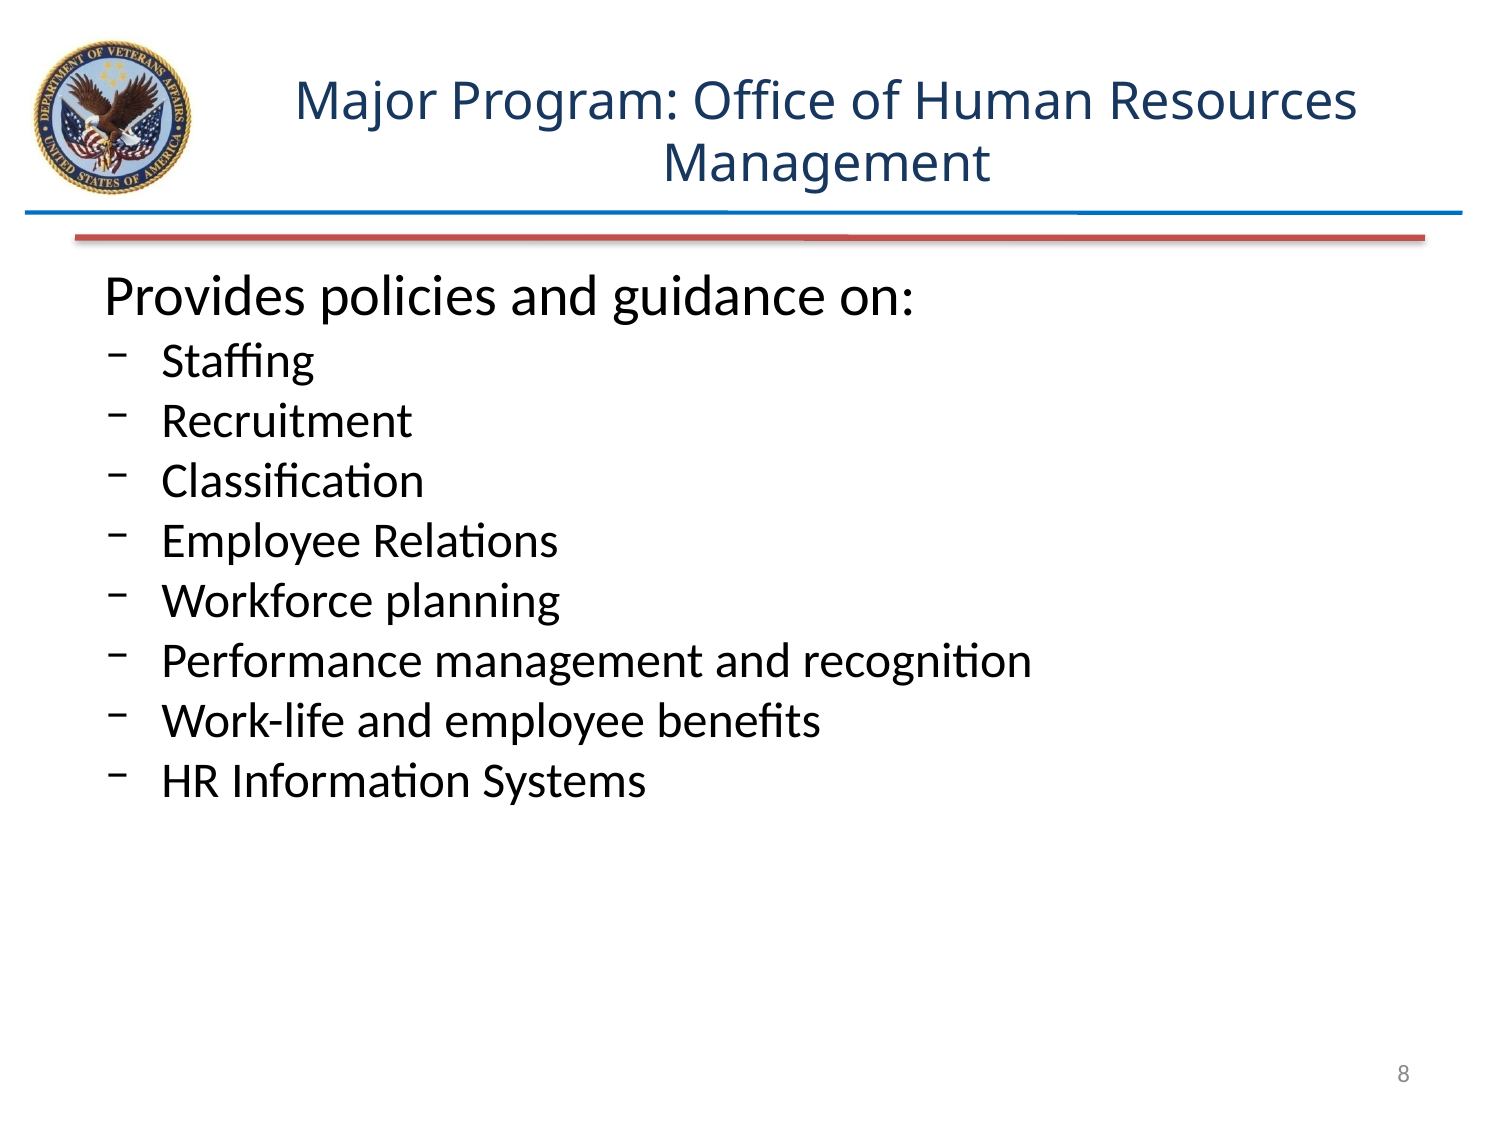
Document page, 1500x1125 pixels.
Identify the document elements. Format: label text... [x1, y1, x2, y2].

text_box Provides policies and guidance on: Staffing Recruitment Classification Employee Relations Workforce planning Performance management and recognition Work-life and employee benefits HR Information Systems [90, 249, 1372, 815]
picture [30, 37, 194, 201]
slide_number 8 [1074, 1042, 1425, 1103]
title Major Program: Office of Human Resources Management [203, 59, 1451, 201]
